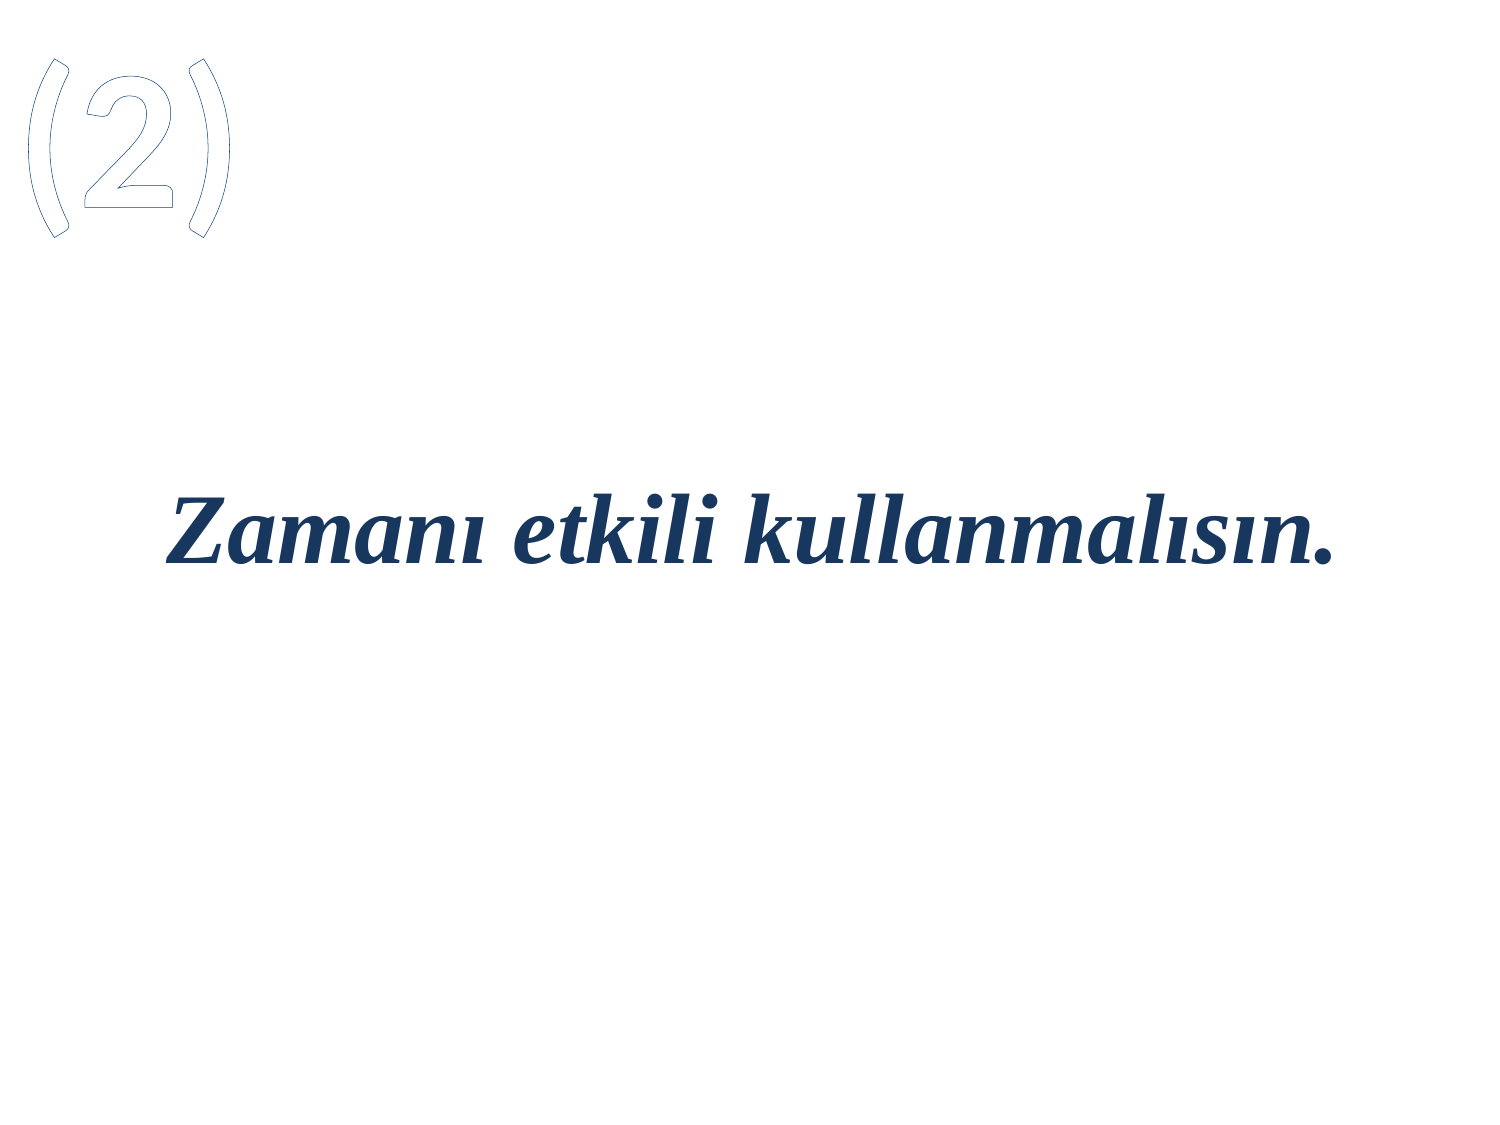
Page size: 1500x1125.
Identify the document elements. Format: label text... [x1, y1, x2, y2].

text_box Zamanı etkili kullanmalısın. [142, 456, 1356, 591]
text_box (2) [1, 0, 257, 255]
